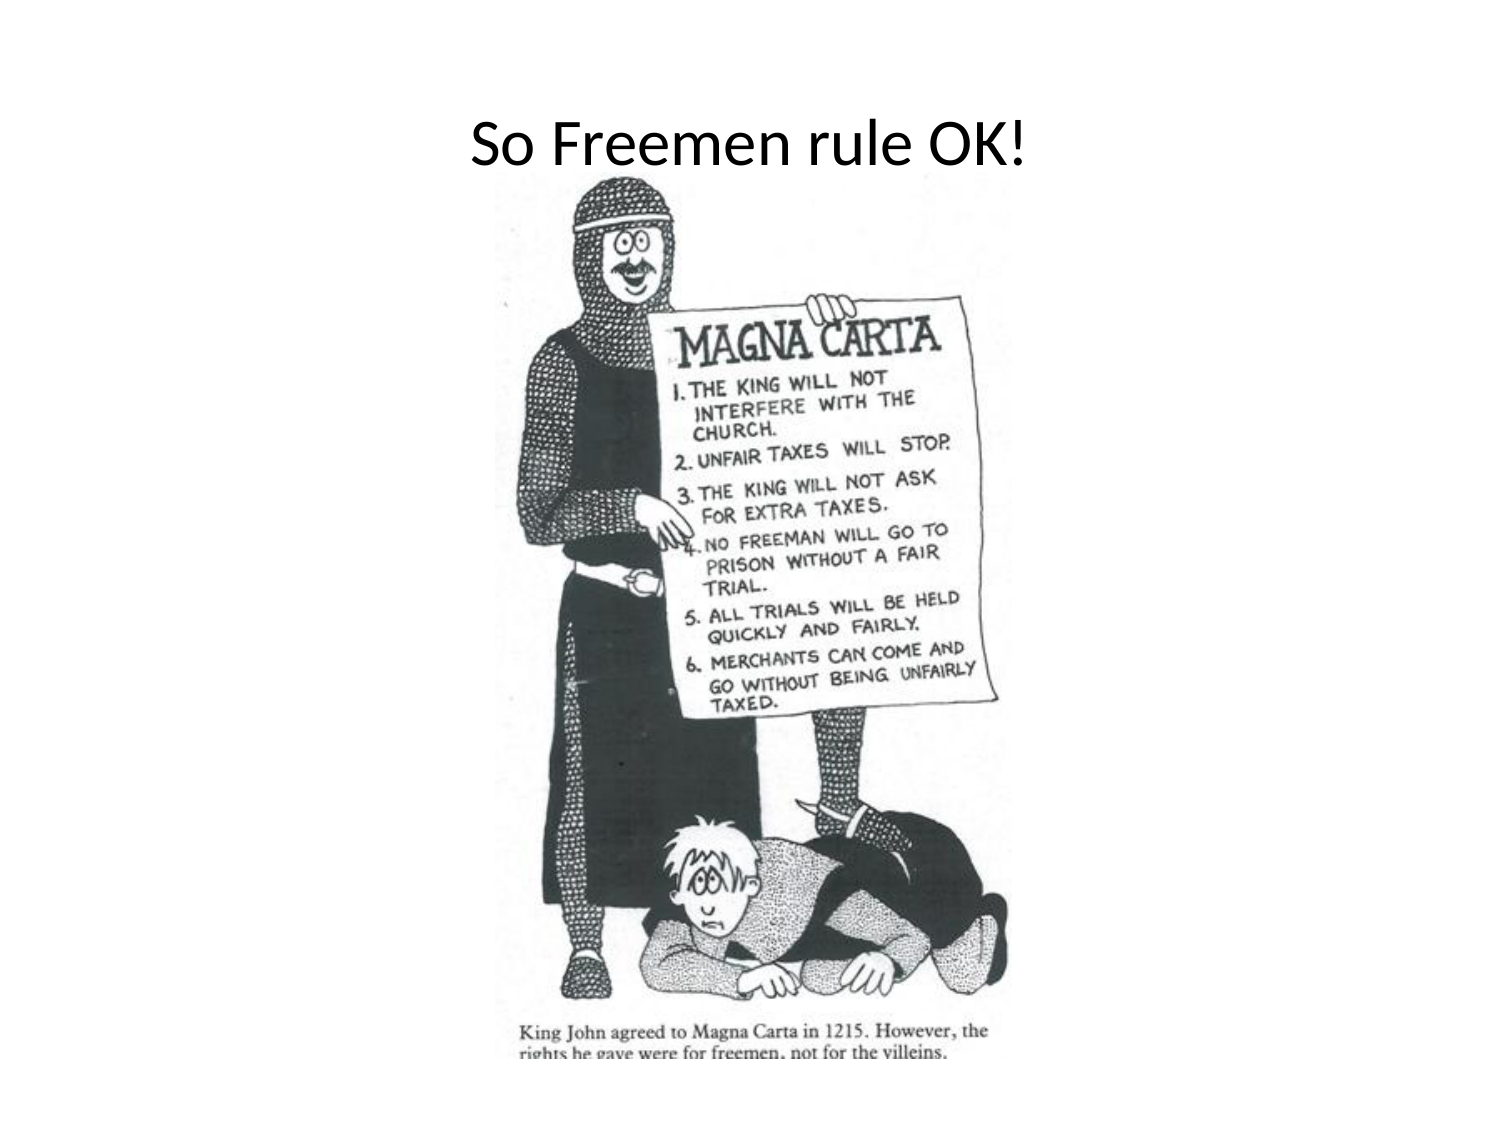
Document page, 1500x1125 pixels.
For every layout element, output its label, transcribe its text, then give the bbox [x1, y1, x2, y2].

title So Freemen rule OK! [75, 45, 1425, 233]
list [495, 172, 1012, 1059]
